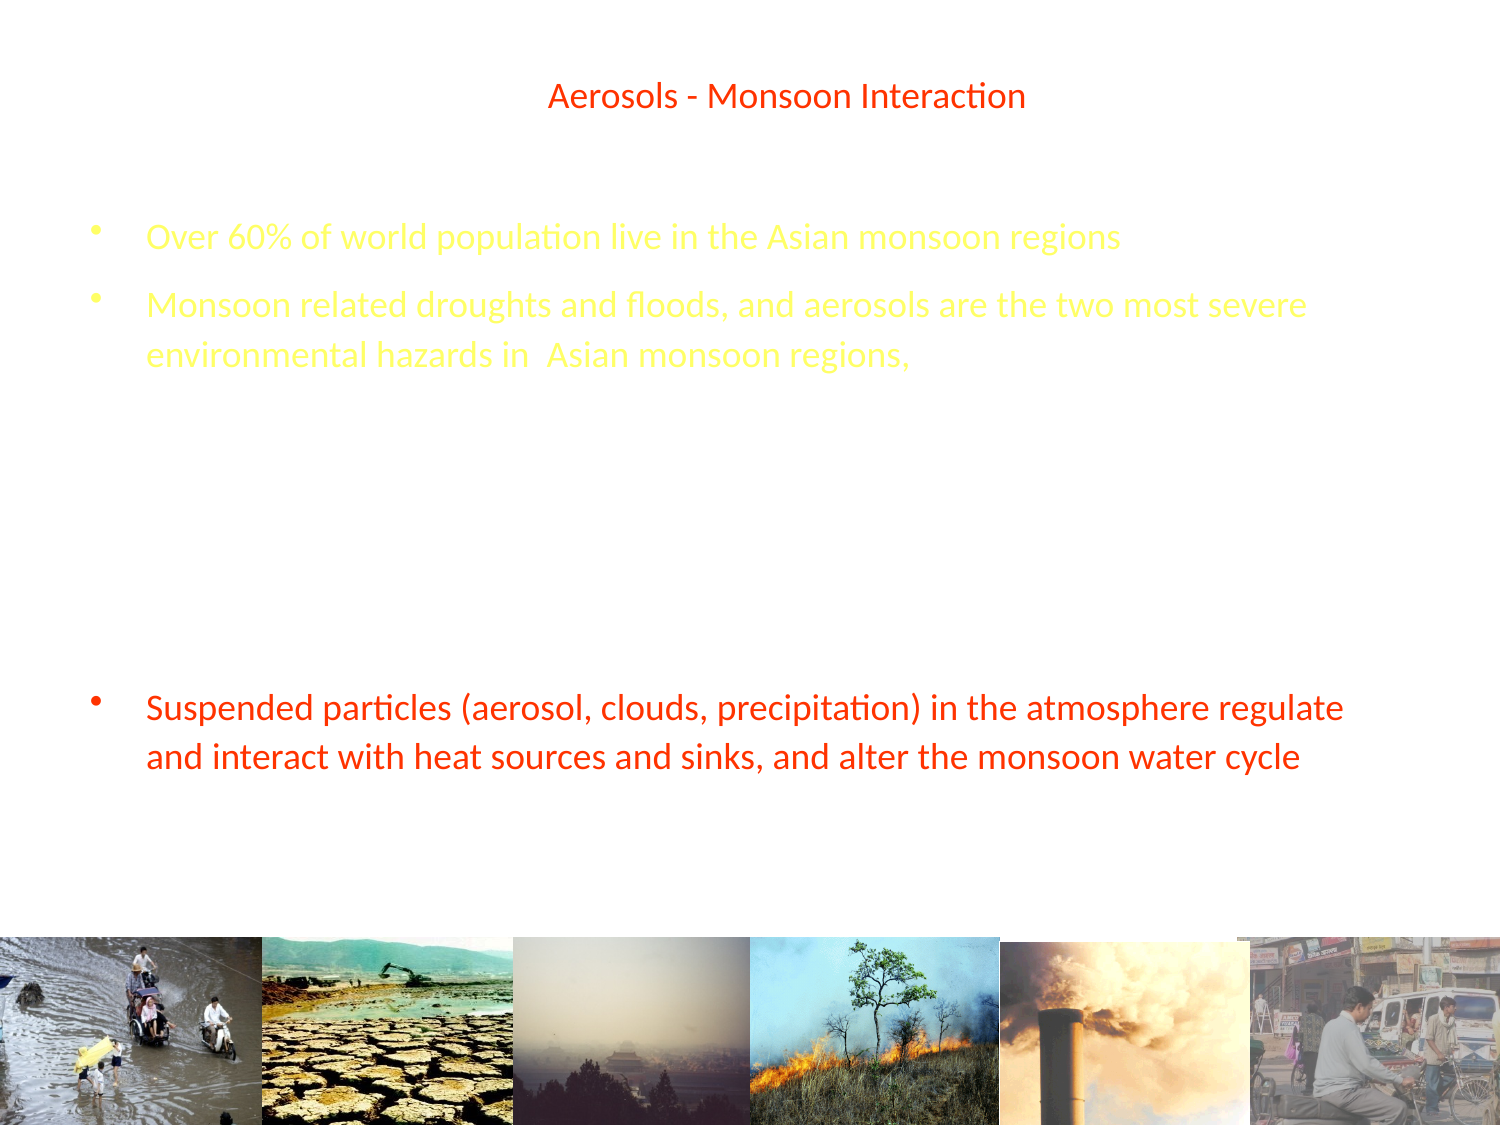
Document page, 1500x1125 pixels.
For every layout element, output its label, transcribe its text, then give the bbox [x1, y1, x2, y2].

picture [0, 937, 1500, 1125]
text_box Over 60% of world population live in the Asian monsoon regions Monsoon related droughts and floods, and aerosols are the two most severe environmental hazards in Asian monsoon regions, The monsoon water cycle is driven by atmospheric heating, through the dynamical interaction of wind, moisture, clouds and rainfall. Sea surface temperature, and land surface processes alter monsoon water cycle, through generation of surface heating gradients and atmospheric heat sources and sinks. Suspended particles (aerosol, clouds, precipitation) in the atmosphere regulate and interact with heat sources and sinks, and alter the monsoon water cycle [74, 199, 1425, 725]
text_box Aerosols - Monsoon Interaction [112, 0, 1463, 188]
